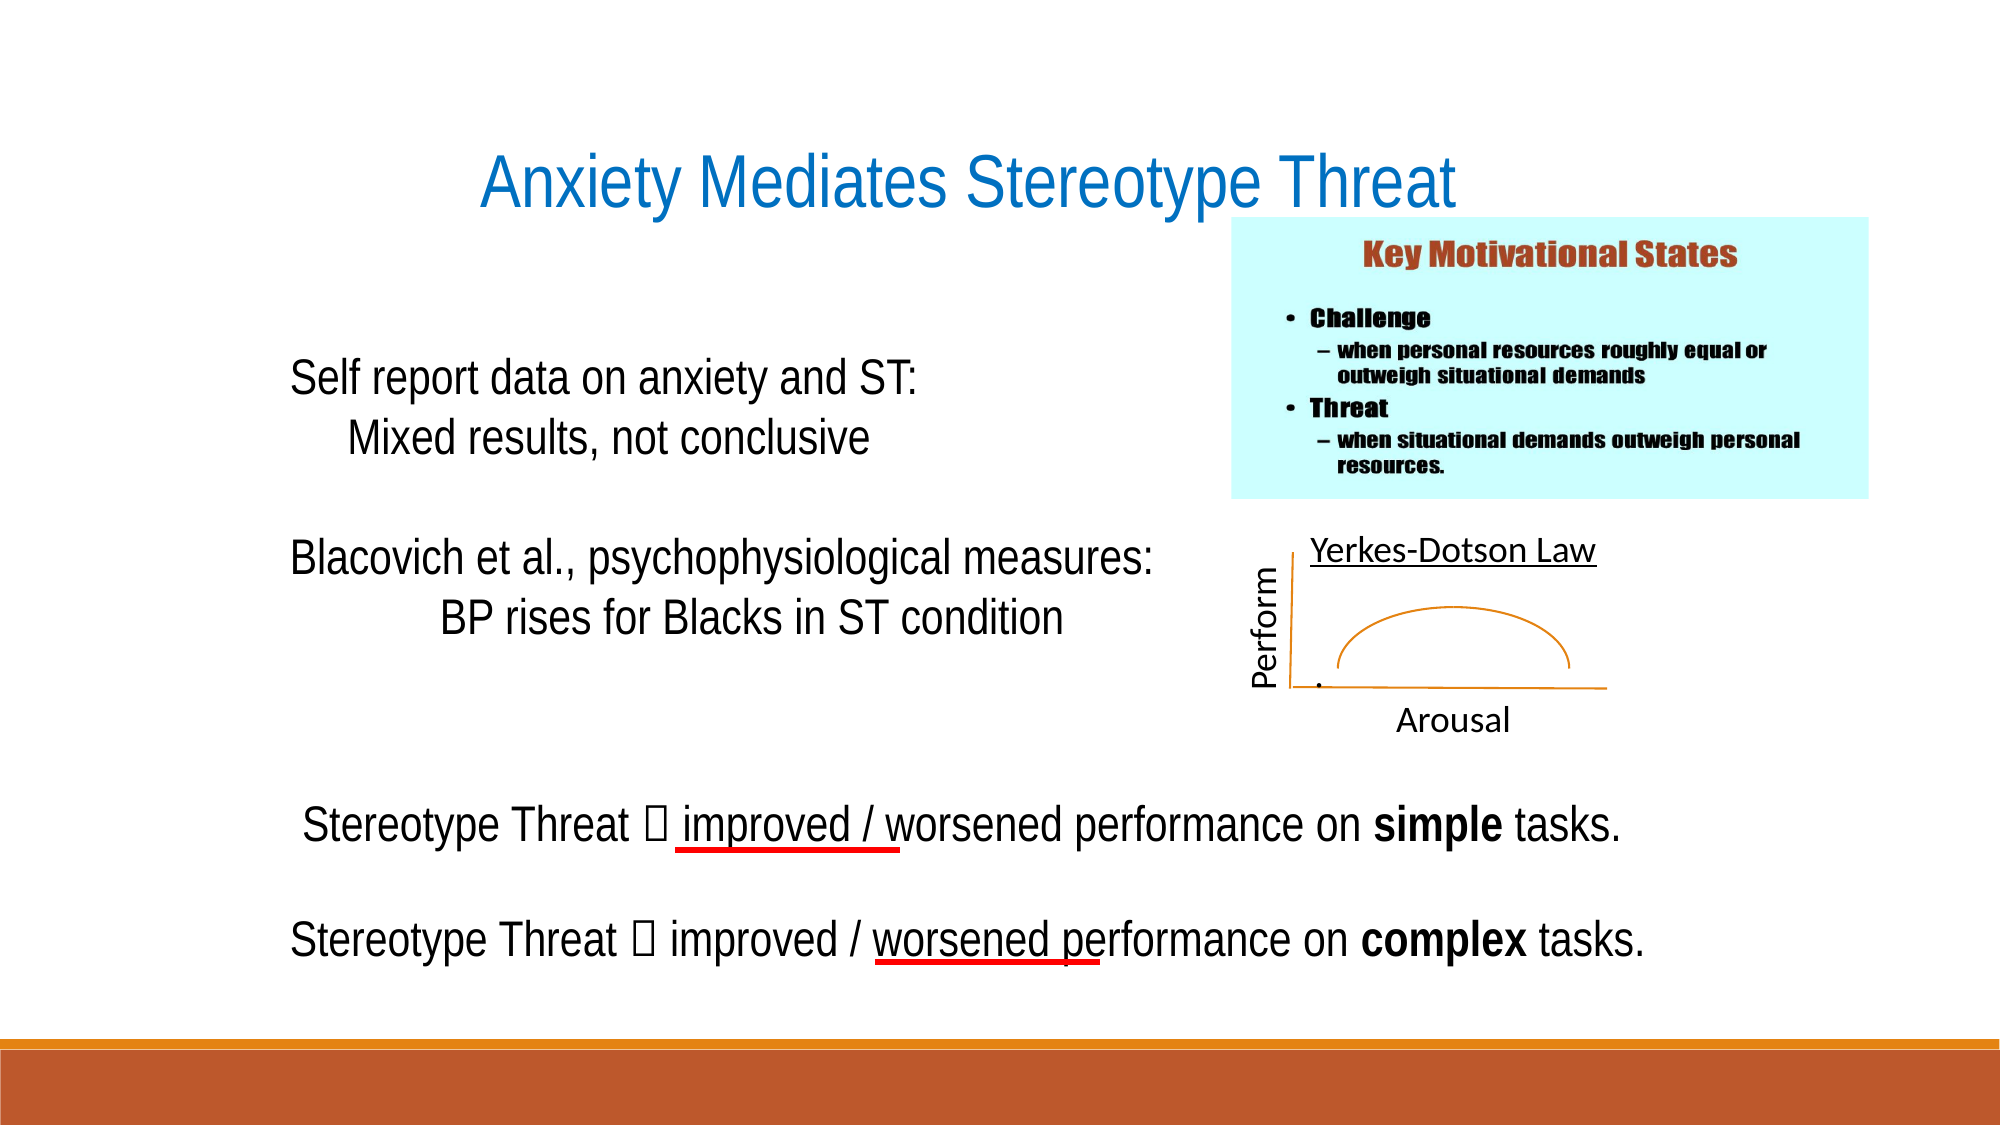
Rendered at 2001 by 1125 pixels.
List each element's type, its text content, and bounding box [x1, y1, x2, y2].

text_box Anxiety Mediates Stereotype Threat [312, 124, 1625, 230]
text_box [1289, 551, 1294, 689]
text_box Yerkes-Dotson Law [1258, 517, 1649, 577]
text_box Stereotype Threat  improved / worsened performance on complex tasks. [274, 899, 1700, 974]
text_box Perform. [1231, 547, 1308, 706]
text_box Self report data on anxiety and ST: Mixed results, not conclusive Blacovich et al., psychophysiological measures: BP rises for Blacks in ST condition [274, 337, 1550, 698]
text_box Arousal [1353, 698, 1554, 747]
text_box Stereotype Threat  improved / worsened performance on simple tasks. [287, 783, 1713, 859]
picture [1230, 216, 1870, 500]
text_box [1454, 606, 1571, 669]
text_box [1336, 606, 1454, 669]
